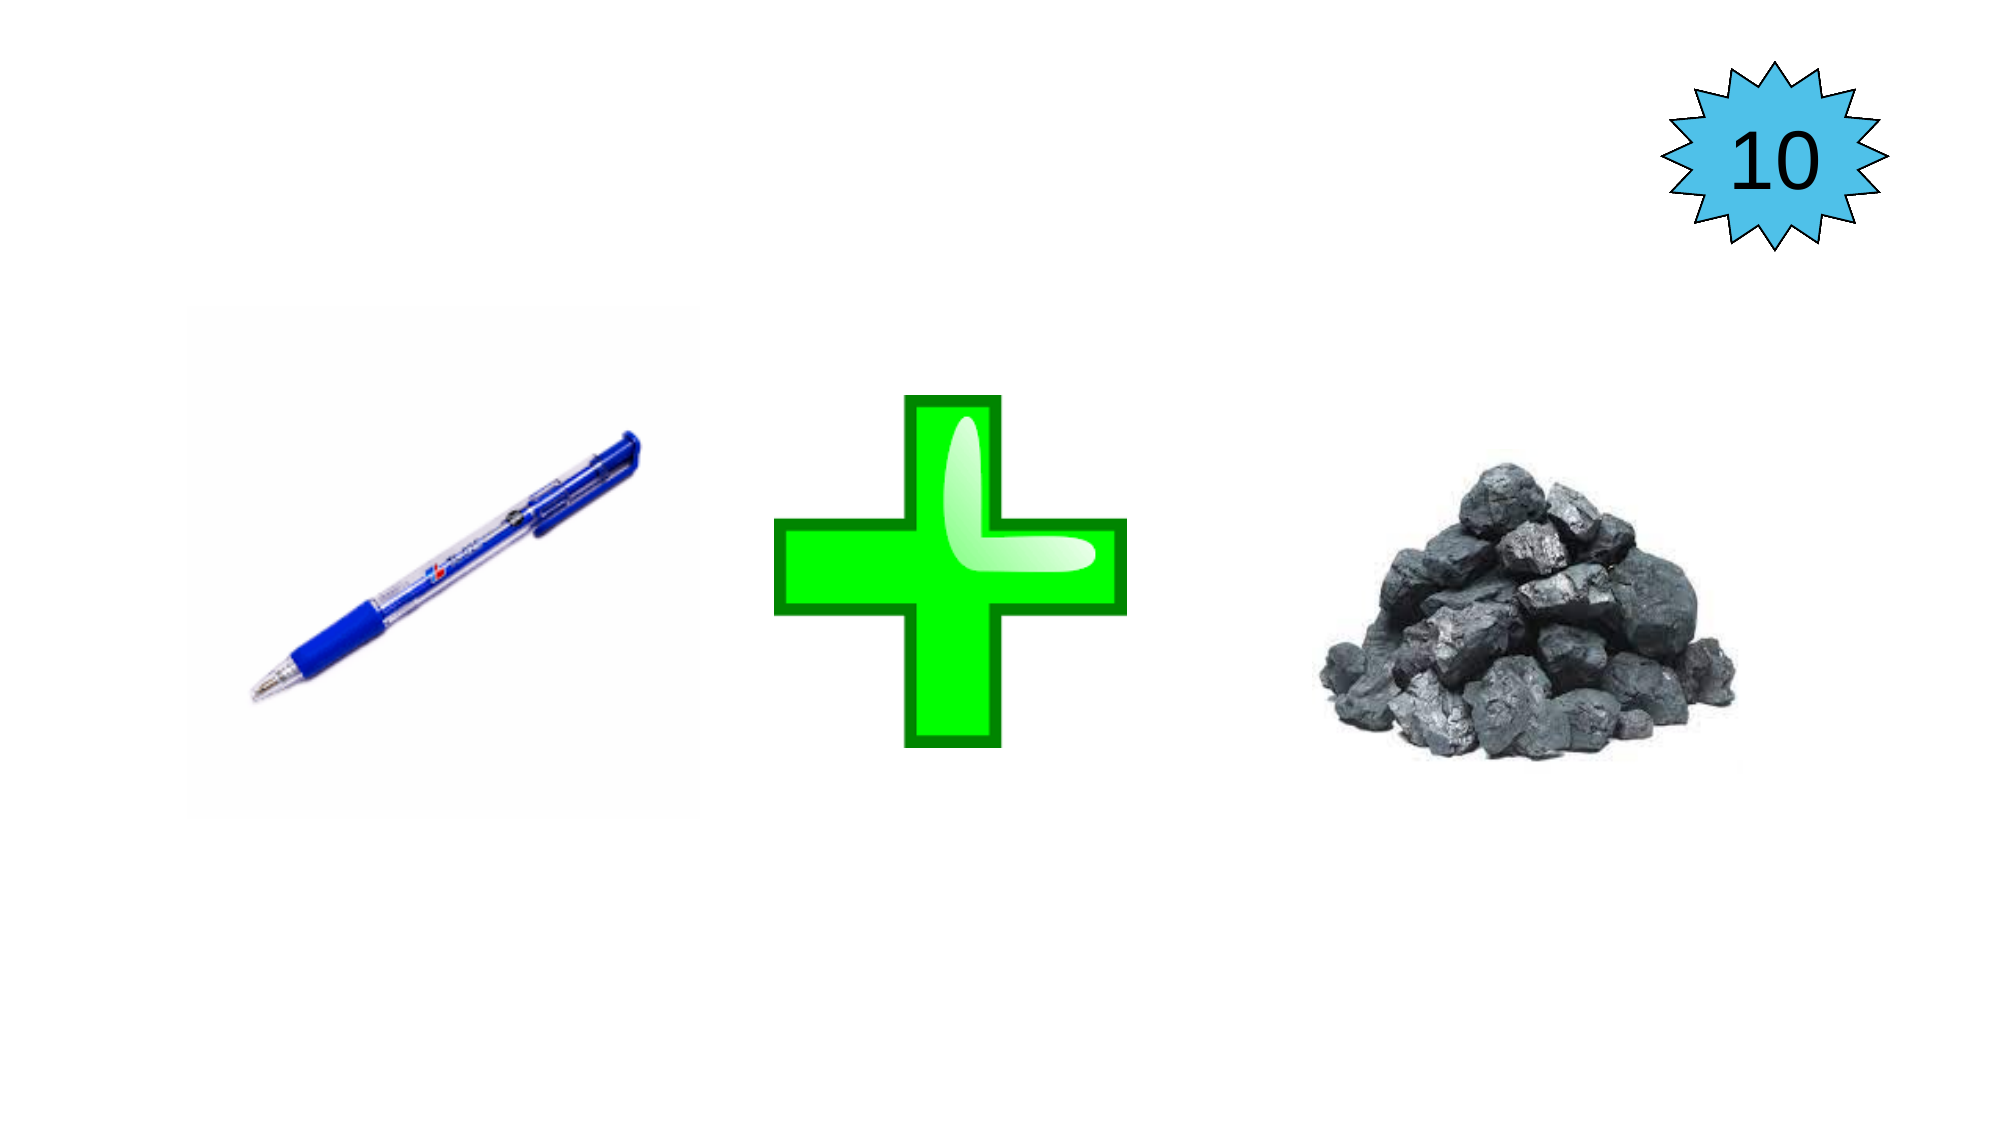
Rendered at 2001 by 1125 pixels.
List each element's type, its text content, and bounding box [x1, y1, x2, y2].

text_box 10 [1662, 62, 1888, 250]
picture [1312, 449, 1743, 774]
picture [774, 395, 1127, 748]
picture [187, 306, 700, 819]
